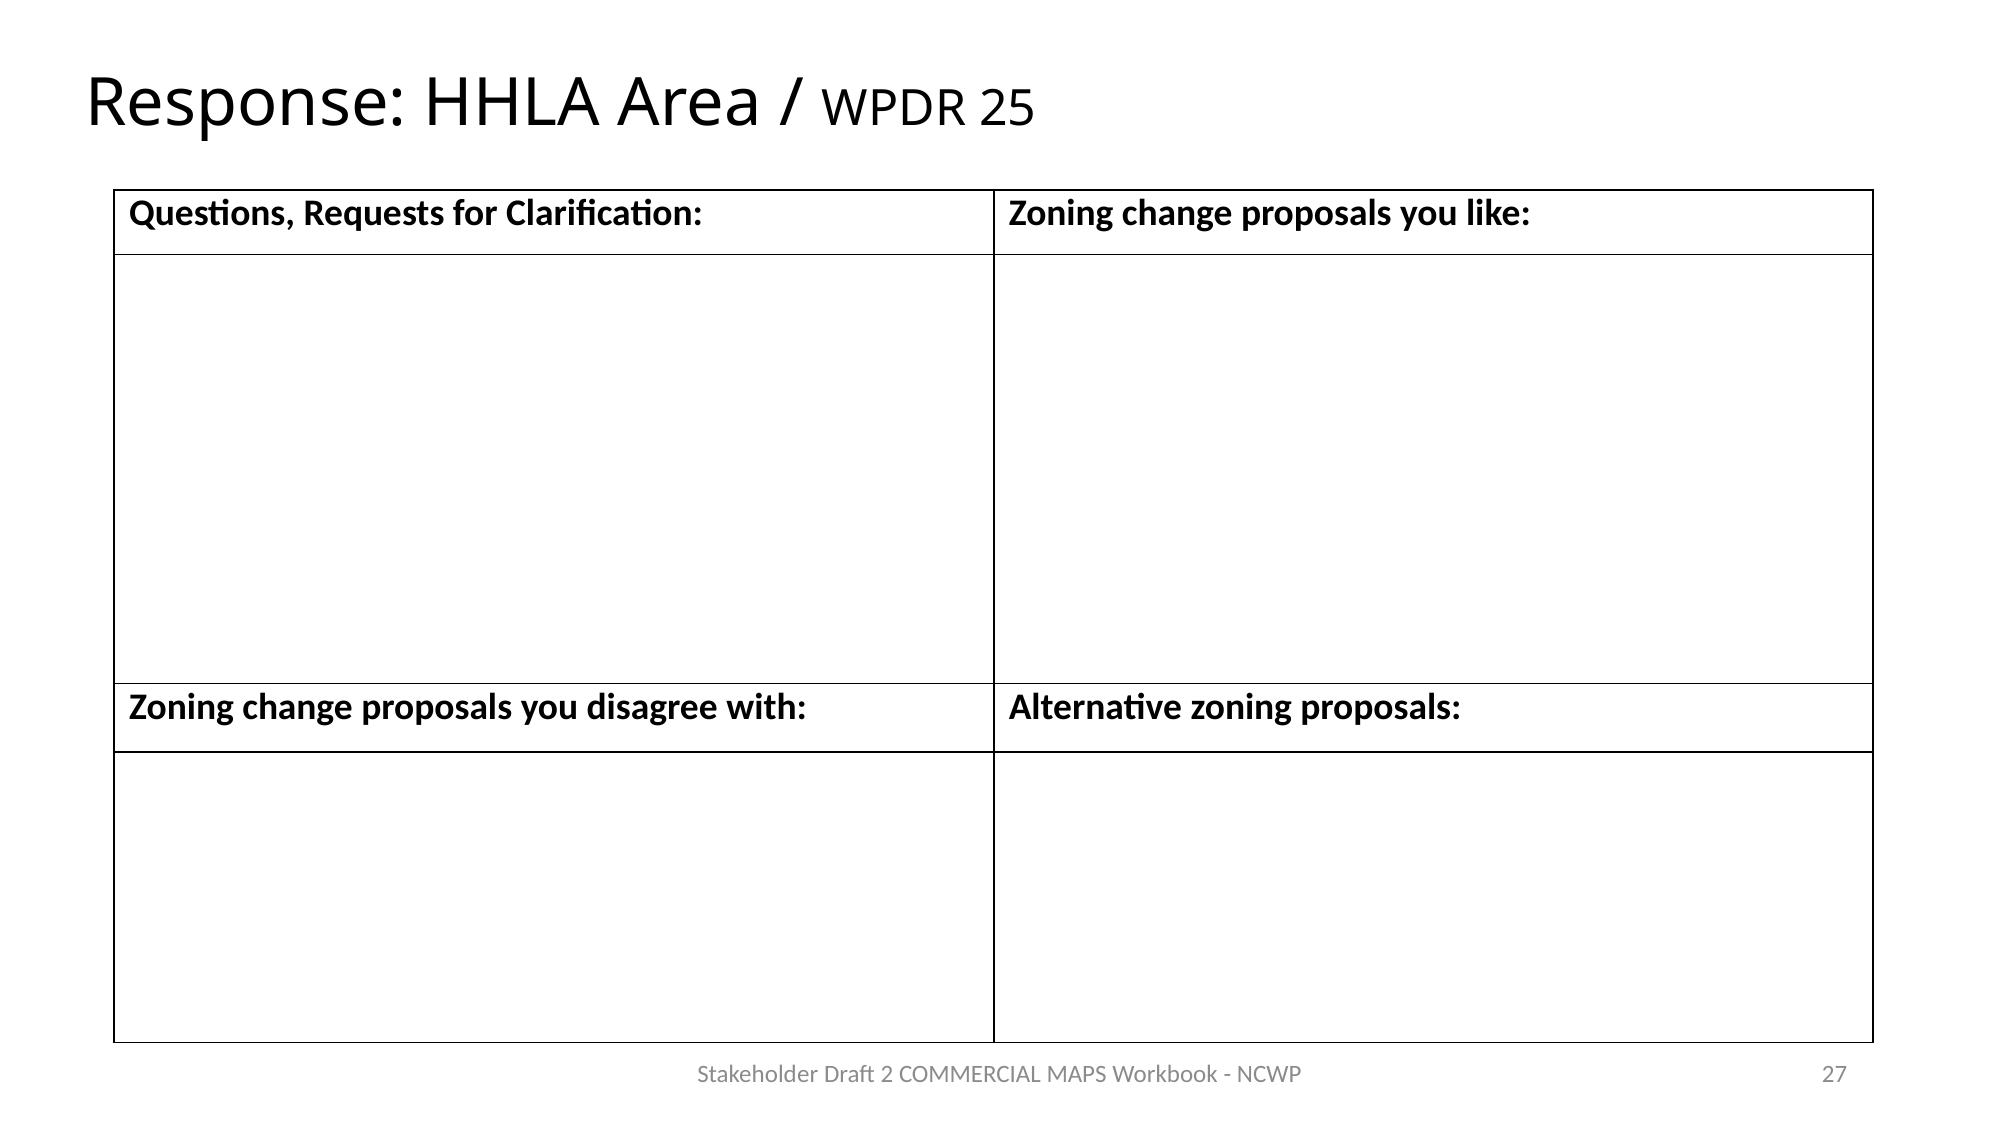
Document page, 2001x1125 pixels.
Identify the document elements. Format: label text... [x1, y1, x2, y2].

title Response: HHLA Area / WPDR 25 [70, 59, 1863, 149]
footer Stakeholder Draft 2 COMMERCIAL MAPS Workbook - NCWP [662, 1043, 1338, 1103]
table_cell [115, 255, 993, 683]
table_cell [115, 753, 993, 1042]
slide_number 27 [1412, 1043, 1863, 1103]
table_header Questions, Requests for Clarification: [115, 191, 993, 254]
table_header Zoning change proposals you like: [995, 191, 1872, 254]
table_cell [995, 753, 1872, 1042]
table_cell Alternative zoning proposals: [995, 684, 1872, 751]
table_cell [995, 255, 1872, 683]
table_cell Zoning change proposals you disagree with: [115, 684, 993, 751]
